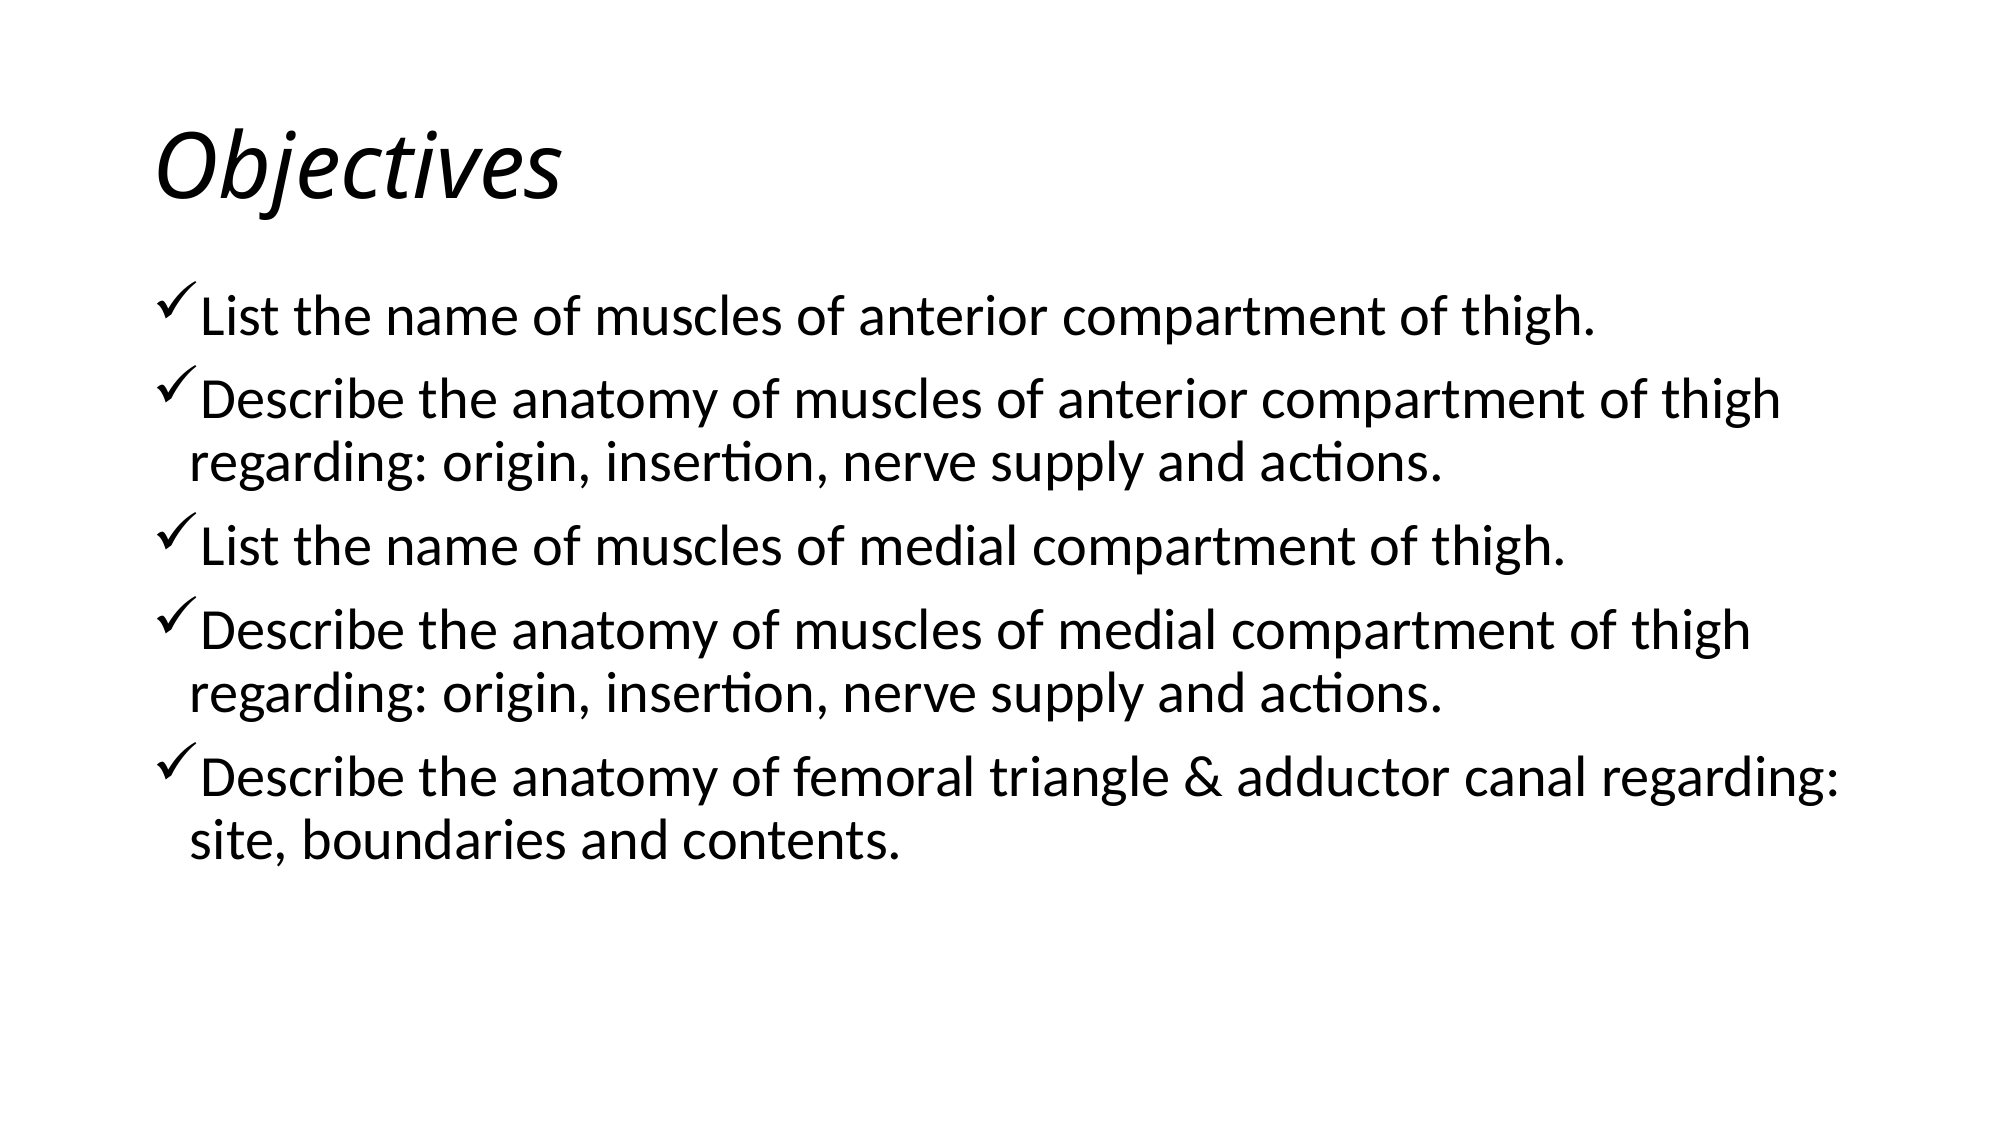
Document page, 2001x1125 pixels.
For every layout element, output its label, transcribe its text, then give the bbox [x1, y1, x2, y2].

title Objectives [137, 59, 1863, 277]
list List the name of muscles of anterior compartment of thigh. Describe the anatomy of muscles of anterior compartment of thigh regarding: origin, insertion, nerve supply and actions. List the name of muscles of medial compartment of thigh. Describe the anatomy of muscles of medial compartment of thigh regarding: origin, insertion, nerve supply and actions. Describe the anatomy of femoral triangle & adductor canal regarding: site, boundaries and contents. [137, 277, 1863, 992]
